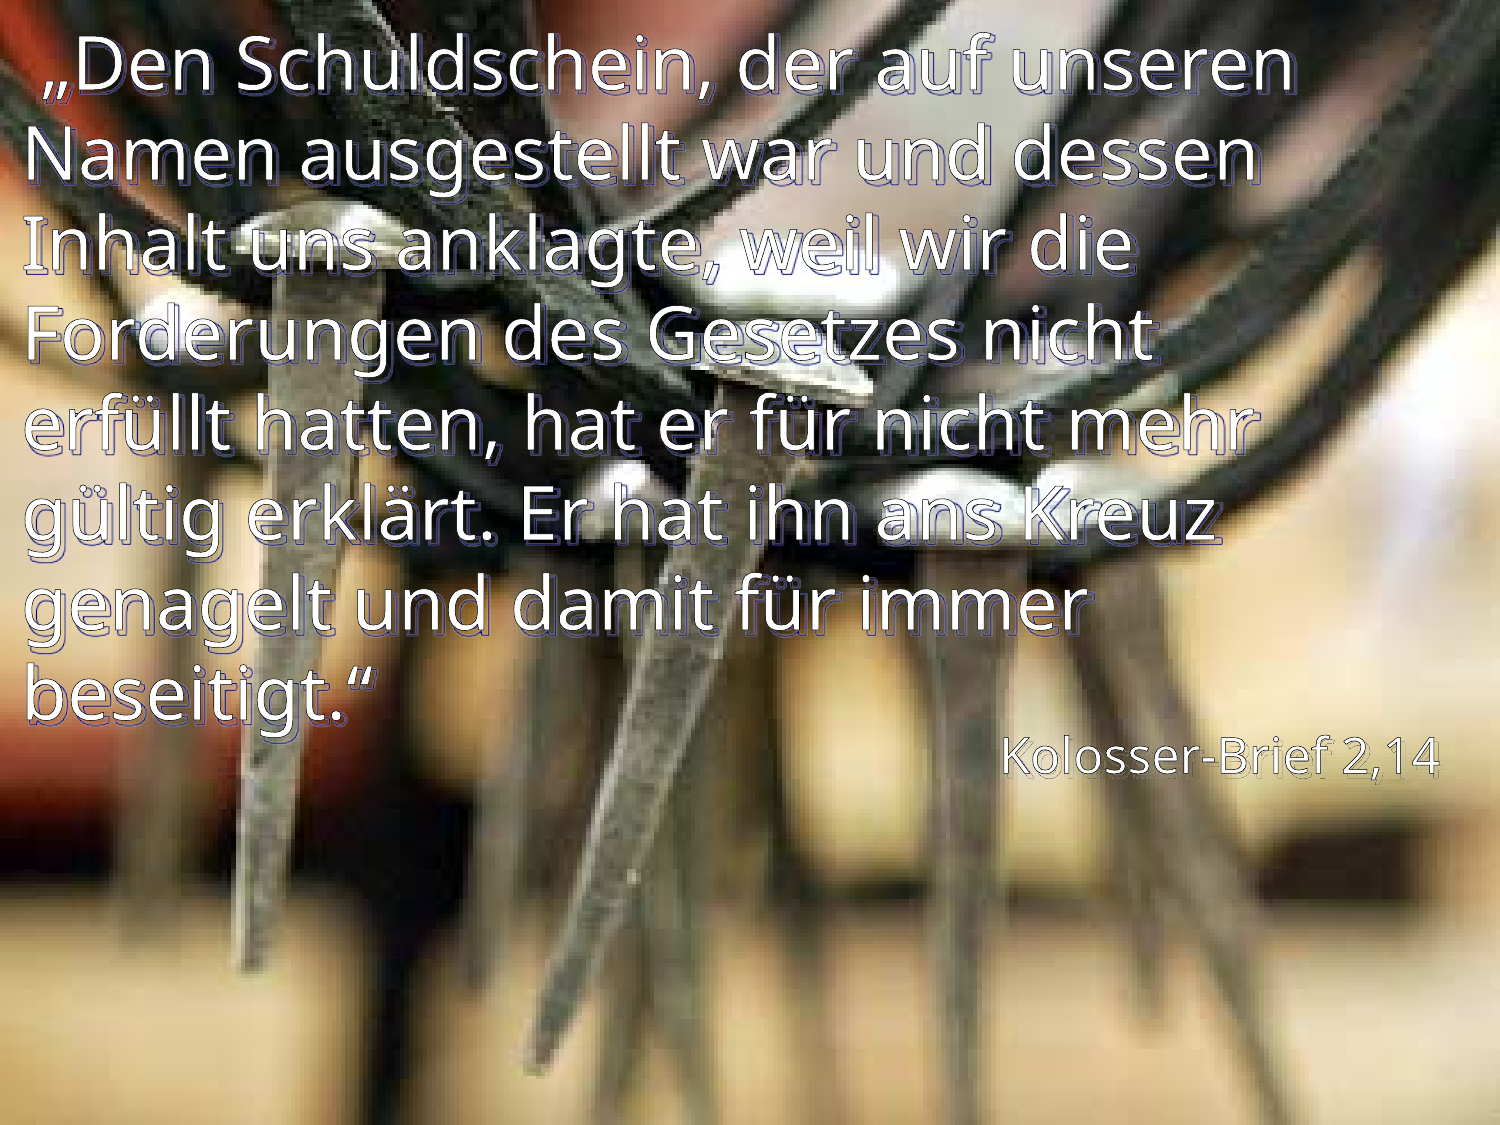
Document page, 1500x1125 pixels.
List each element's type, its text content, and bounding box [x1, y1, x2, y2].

title „Den Schuldschein, der auf unseren Namen ausgestellt war und dessen Inhalt uns anklagte, weil wir die Forderungen des Gesetzes nicht erfüllt hatten, hat er für nicht mehr gültig erklärt. Er hat ihn ans Kreuz genagelt und damit für immer beseitigt.“ [5, 7, 1377, 743]
picture [0, 0, 1500, 1125]
text_box Kolosser-Brief 2,14 [342, 715, 1455, 791]
